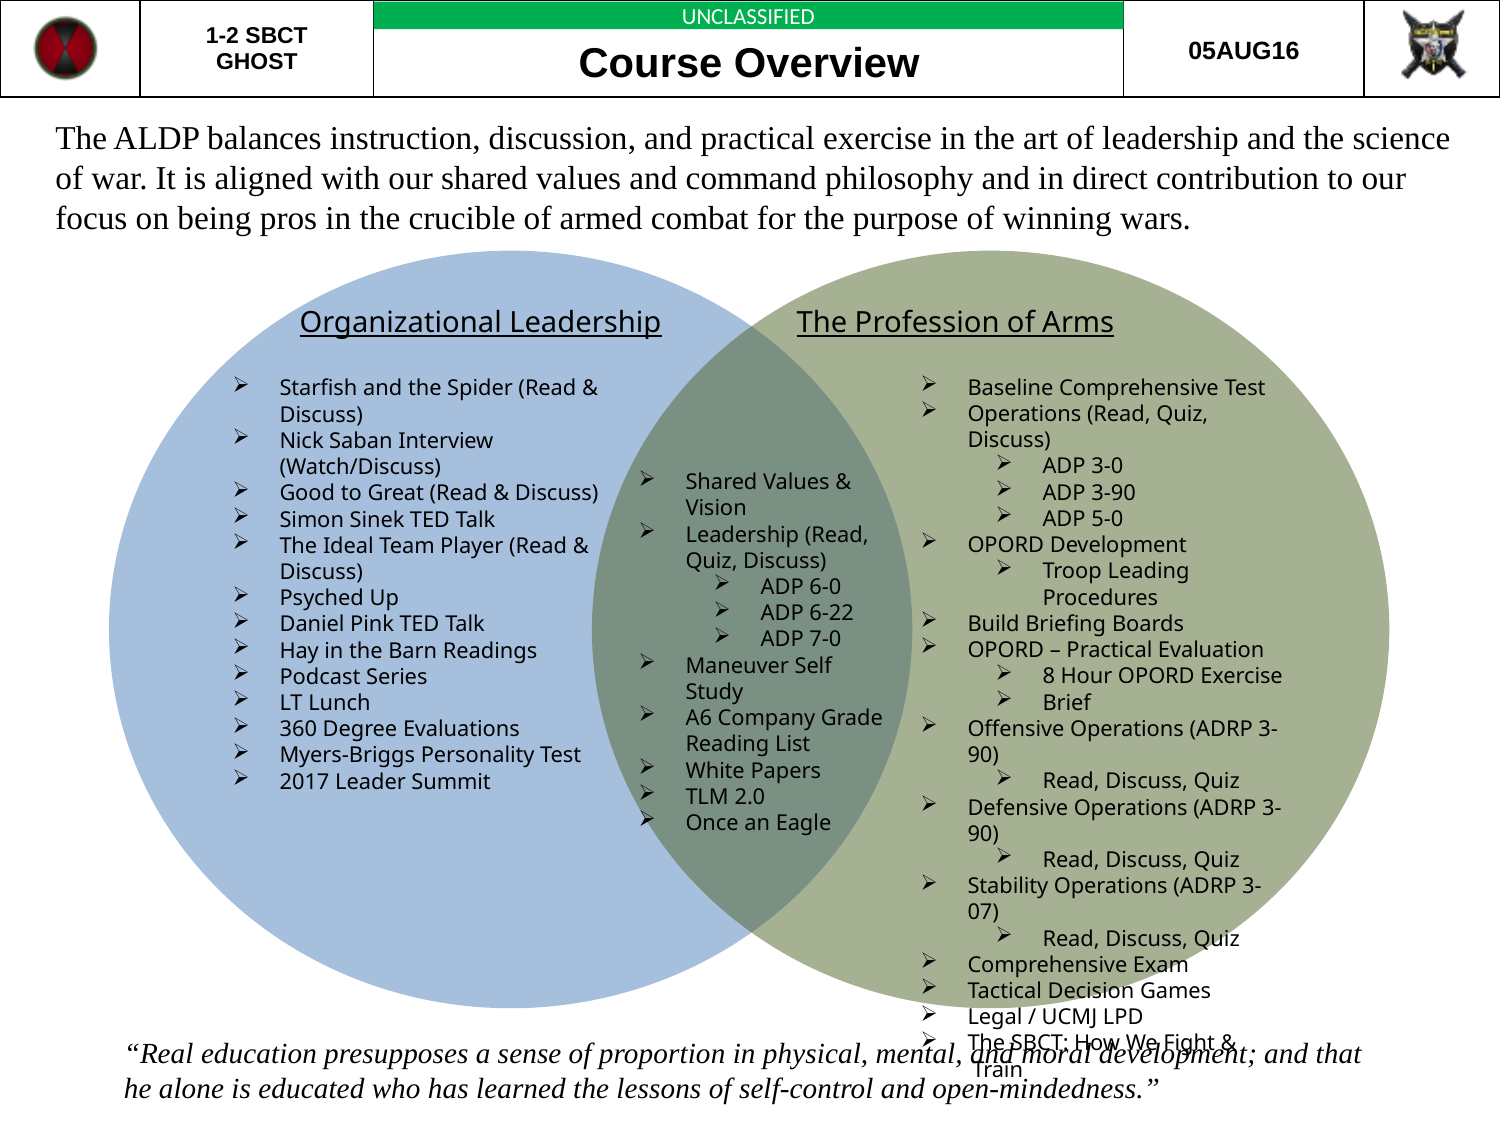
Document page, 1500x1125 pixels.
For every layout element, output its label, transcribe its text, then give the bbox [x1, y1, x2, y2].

text_box Course Overview [563, 28, 935, 93]
picture [30, 13, 103, 85]
text_box “Real education presupposes a sense of proportion in physical, mental, and moral development; and that he alone is educated who has learned the lessons of self-control and open-mindedness.” [108, 1026, 1407, 1112]
picture [1400, 0, 1468, 90]
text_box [108, 250, 1390, 1009]
text_box The ALDP balances instruction, discussion, and practical exercise in the art of leadership and the science of war. It is aligned with our shared values and command philosophy and in direct contribution to our focus on being pros in the crucible of armed combat for the purpose of winning wars. [40, 108, 1469, 244]
